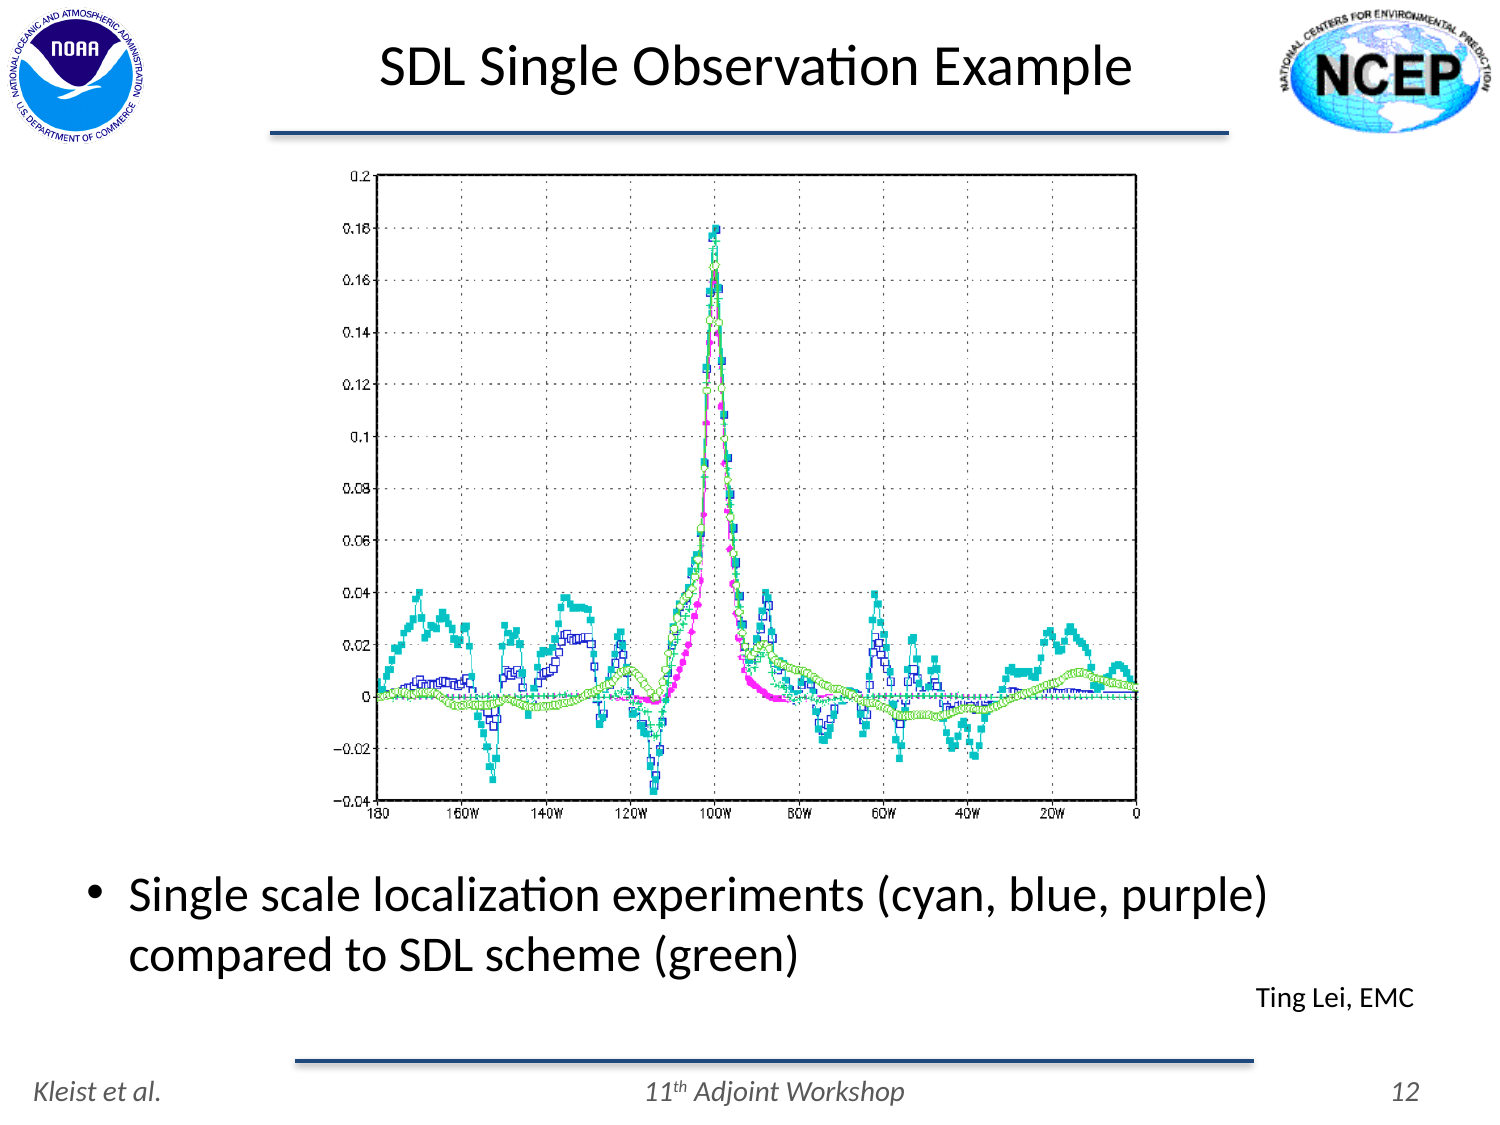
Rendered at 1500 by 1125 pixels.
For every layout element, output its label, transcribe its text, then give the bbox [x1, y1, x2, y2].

text_box Ting Lei, EMC [1240, 970, 1478, 1021]
picture [1278, 9, 1493, 135]
picture [7, 7, 144, 144]
picture [317, 150, 1153, 832]
title SDL Single Observation Example [224, 10, 1289, 115]
list Single scale localization experiments (cyan, blue, purple) compared to SDL scheme (green) [75, 855, 1425, 1023]
